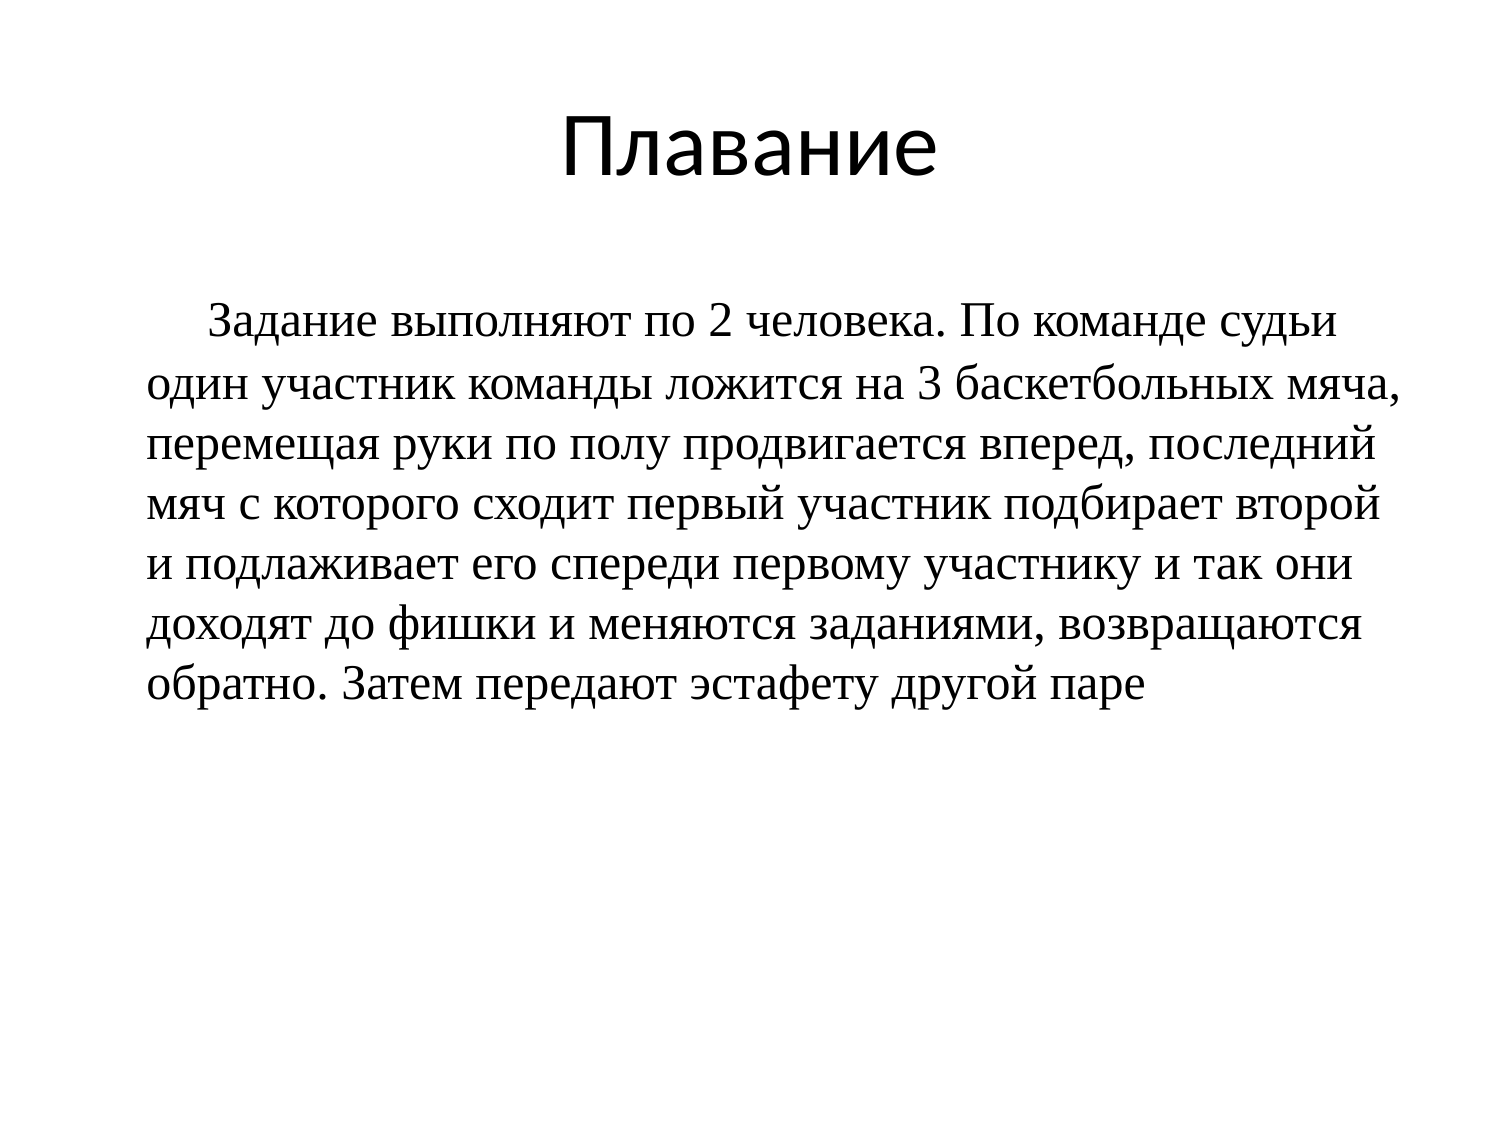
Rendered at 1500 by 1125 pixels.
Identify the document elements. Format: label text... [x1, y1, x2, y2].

title Плавание [75, 45, 1425, 233]
list Задание выполняют по 2 человека. По команде судьи один участник команды ложится на 3 баскетбольных мяча, перемещая руки по полу продвигается вперед, последний мяч с которого сходит первый участник подбирает второй и подлаживает его спереди первому участнику и так они доходят до фишки и меняются заданиями, возвращаются обратно. Затем передают эстафету другой паре [75, 262, 1425, 1005]
